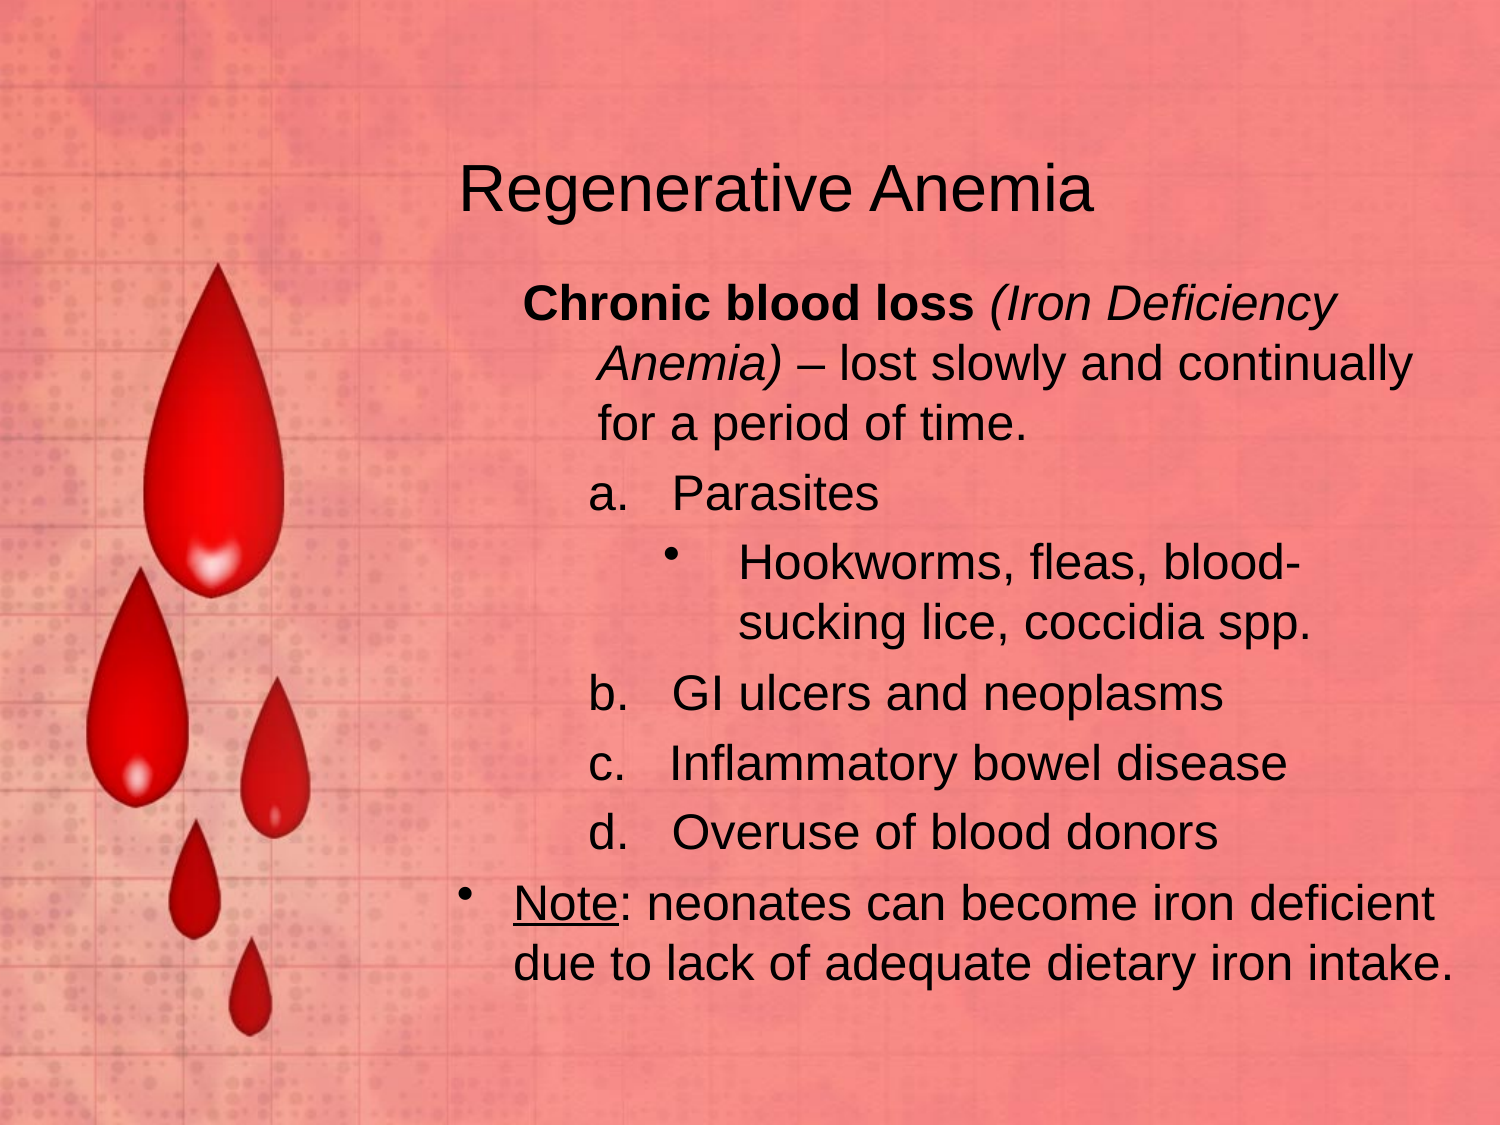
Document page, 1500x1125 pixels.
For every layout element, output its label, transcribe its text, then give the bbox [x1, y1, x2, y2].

picture [0, 0, 1500, 1125]
list Chronic blood loss (Iron Deficiency Anemia) – lost slowly and continually for a period of time. a. Parasites Hookworms, fleas, blood-sucking lice, coccidia spp. b. GI ulcers and neoplasms c. Inflammatory bowel disease d. Overuse of blood donors Note: neonates can become iron deficient due to lack of adequate dietary iron intake. [441, 262, 1480, 1006]
title Regenerative Anemia [443, 44, 1480, 233]
